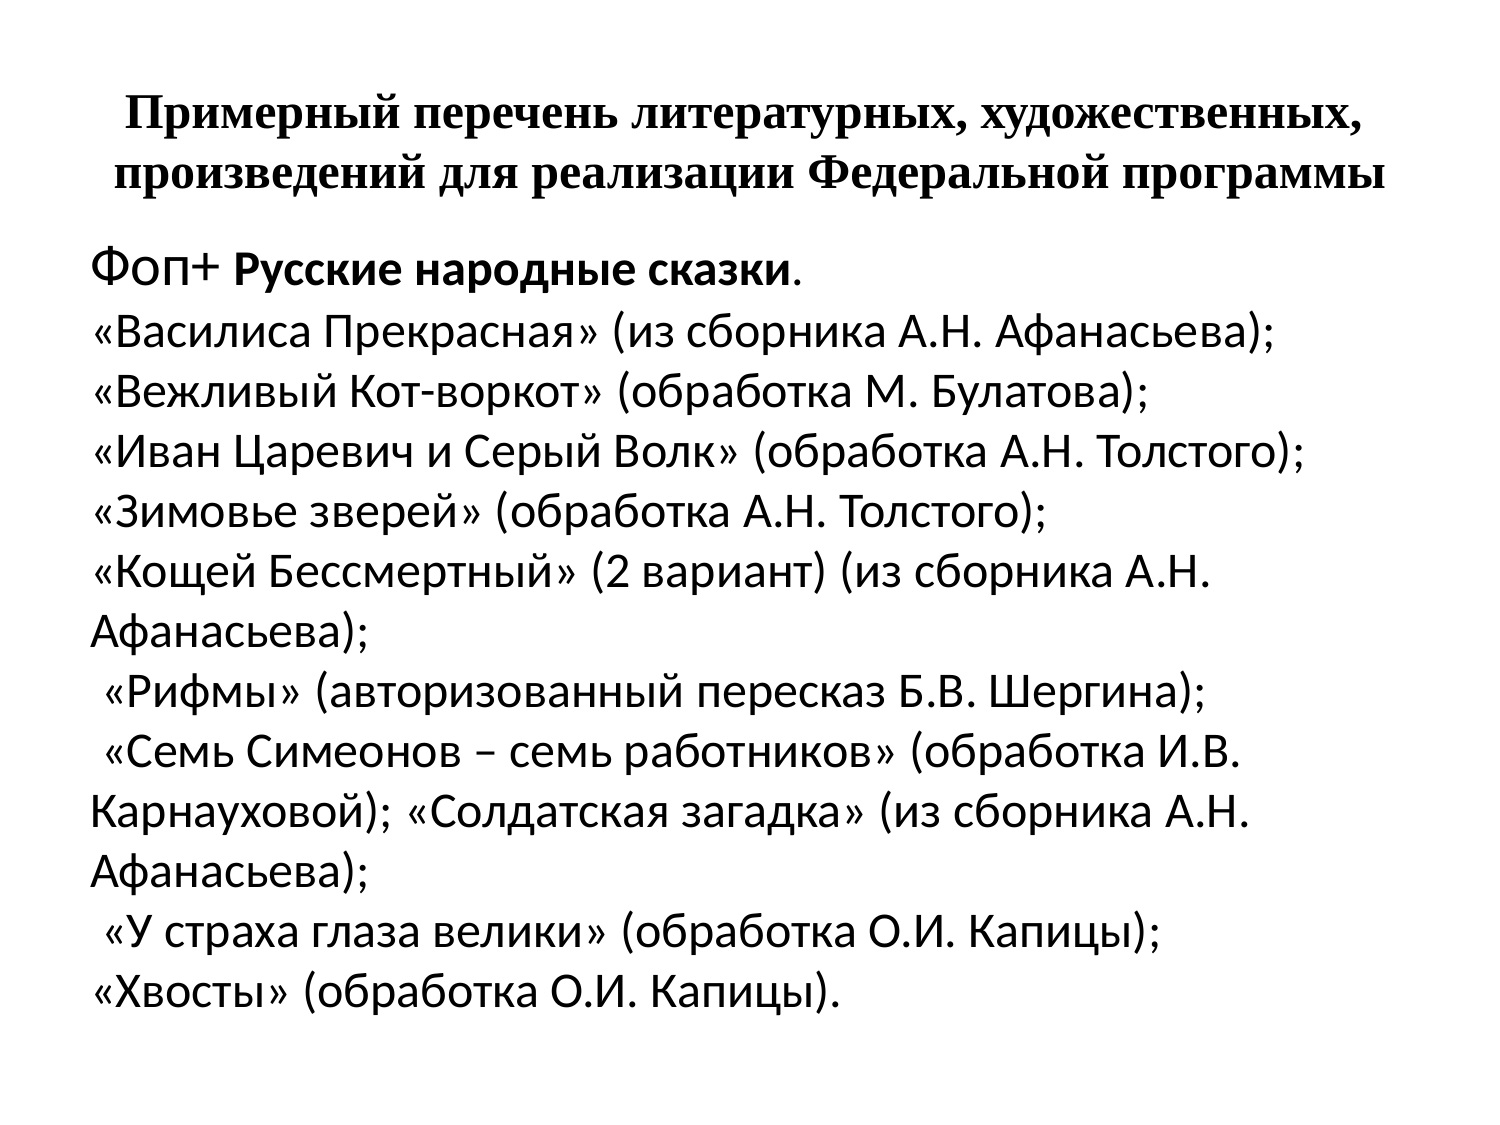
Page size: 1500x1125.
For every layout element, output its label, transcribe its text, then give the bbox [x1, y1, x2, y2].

title Примерный перечень литературных, художественных, произведений для реализации Федеральной программы [75, 45, 1425, 219]
list Фоп+ Русские народные сказки. «Василиса Прекрасная» (из сборника А.Н. Афанасьева); «Вежливый Кот-воркот» (обработка М. Булатова); «Иван Царевич и Серый Волк» (обработка А.Н. Толстого); «Зимовье зверей» (обработка А.Н. Толстого); «Кощей Бессмертный» (2 вариант) (из сборника А.Н. Афанасьева); «Рифмы» (авторизованный пересказ Б.В. Шергина); «Семь Симеонов – семь работников» (обработка И.В. Карнауховой); «Солдатская загадка» (из сборника А.Н. Афанасьева); «У страха глаза велики» (обработка О.И. Капицы); «Хвосты» (обработка О.И. Капицы). [75, 219, 1425, 1005]
